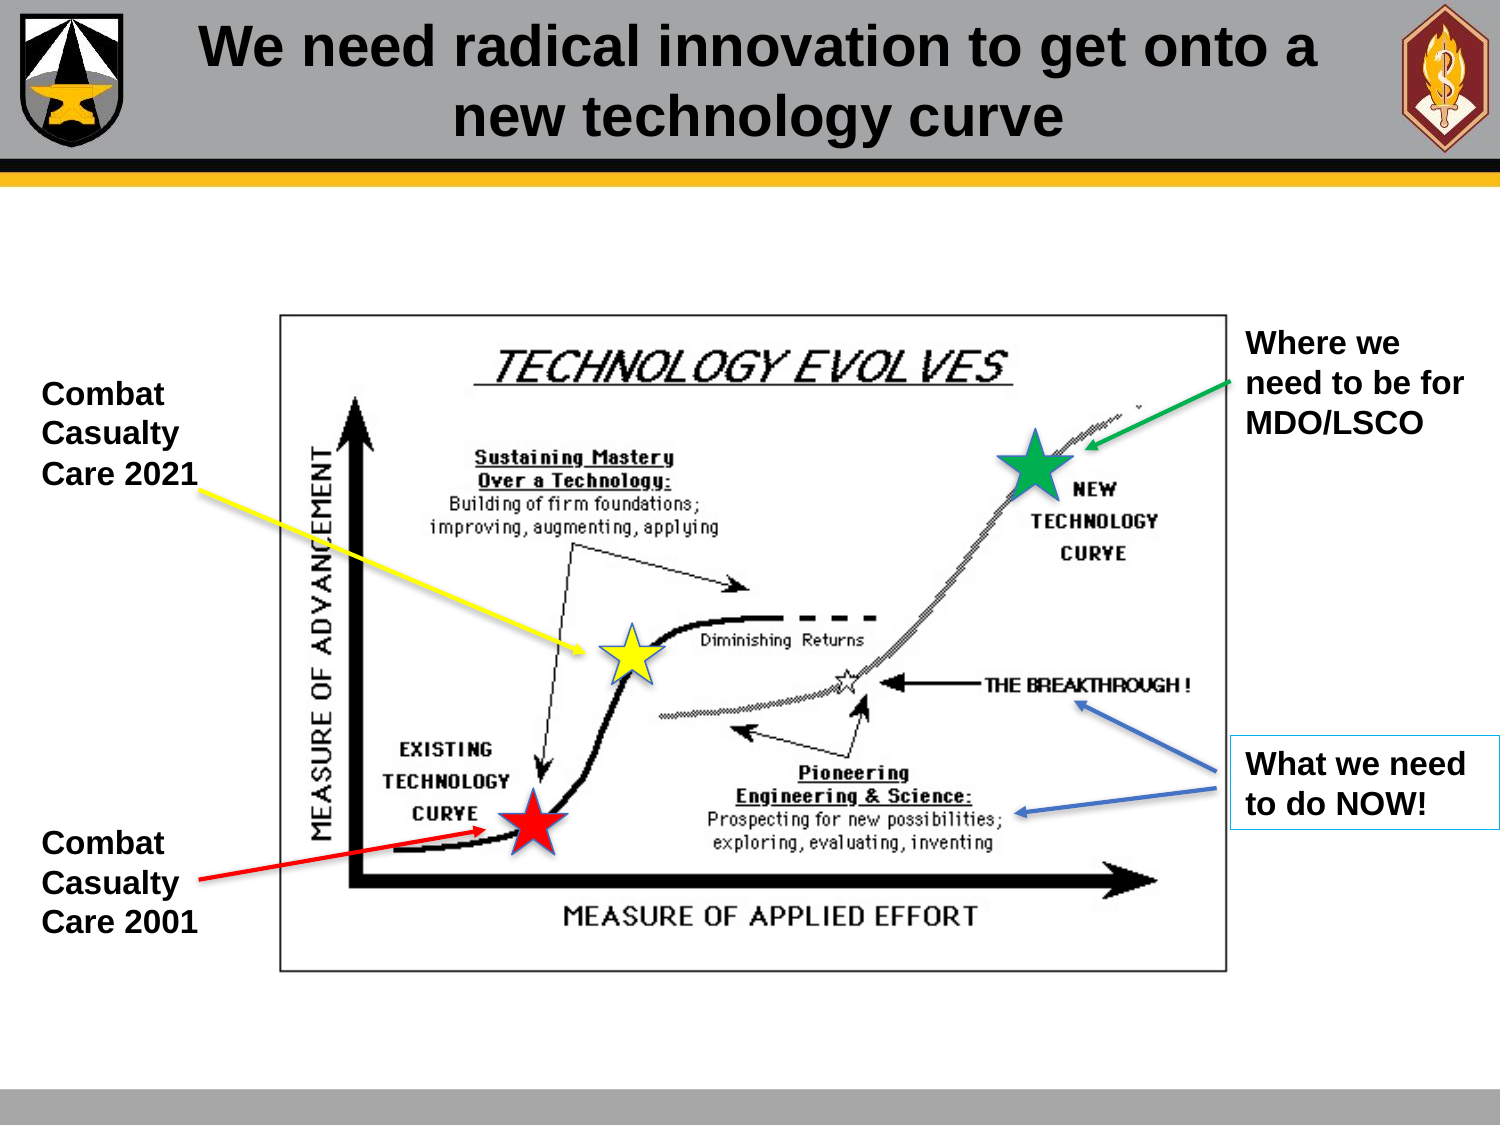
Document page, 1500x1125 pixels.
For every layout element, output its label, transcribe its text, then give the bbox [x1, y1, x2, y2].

title We need radical innovation to get onto a new technology curve [126, 6, 1392, 150]
picture [0, 0, 1500, 1125]
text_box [26, 313, 1500, 976]
